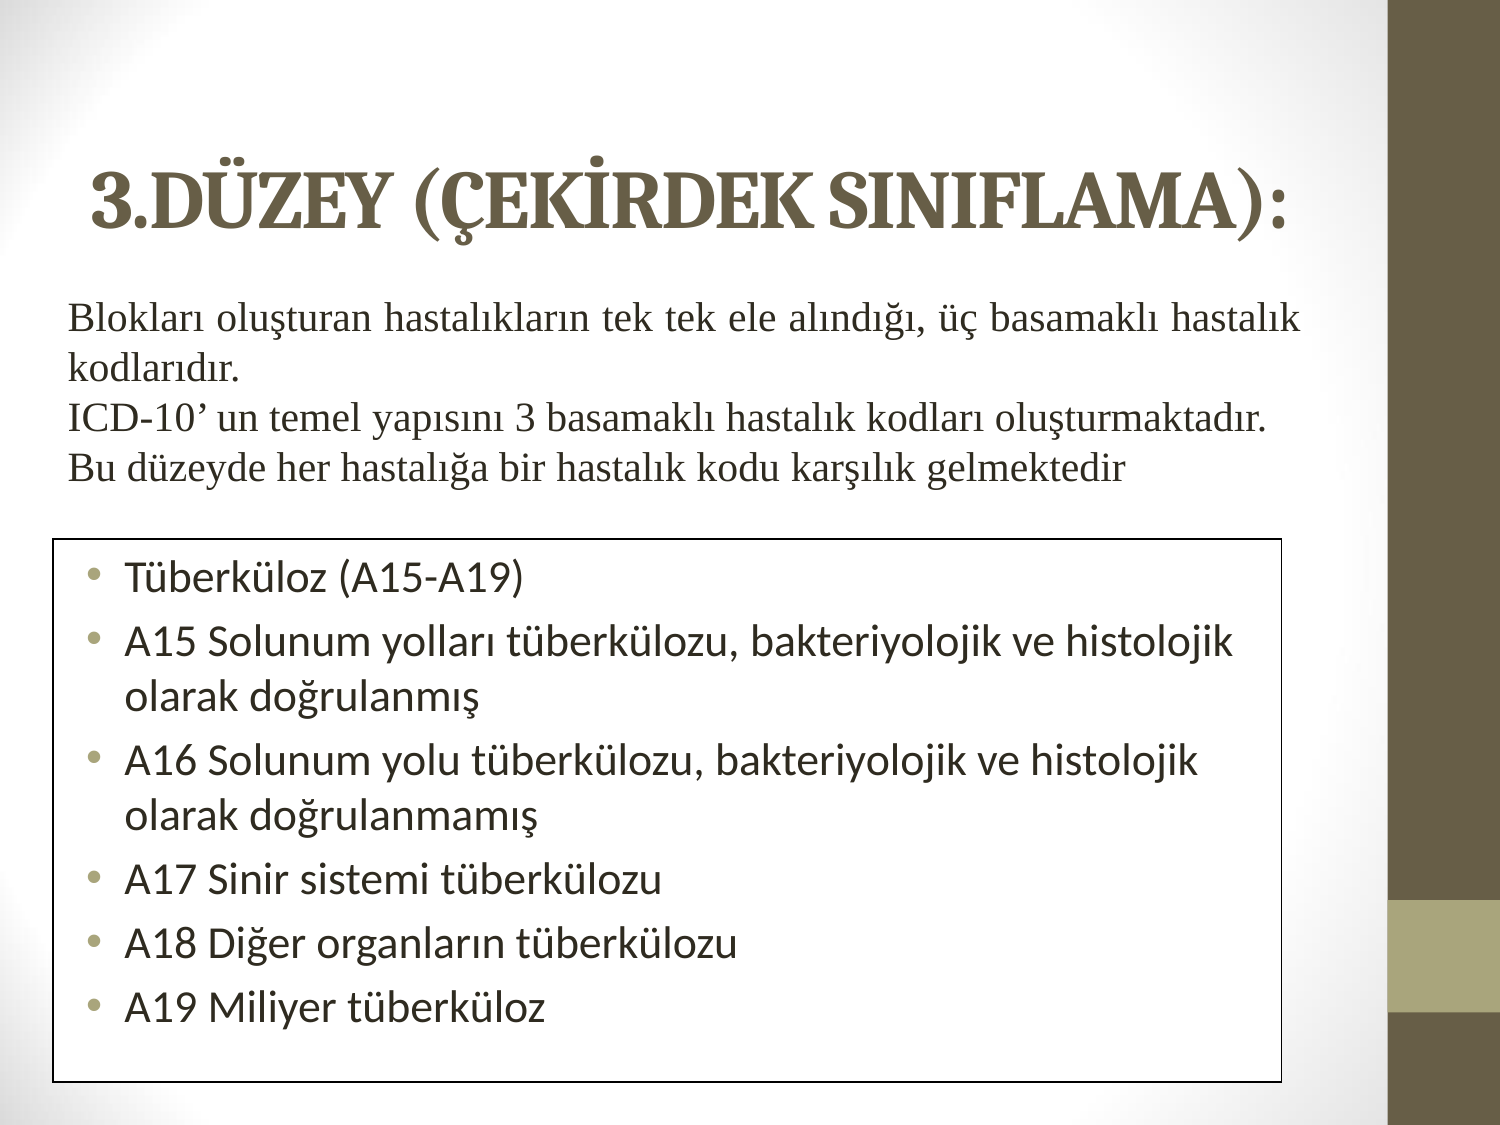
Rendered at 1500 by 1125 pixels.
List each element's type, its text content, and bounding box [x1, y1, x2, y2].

picture [0, 0, 1387, 1125]
title 3.DÜZEY (ÇEKİRDEK SINIFLAMA): [76, 101, 1427, 289]
text_box Blokları oluşturan hastalıkların tek tek ele alındığı, üç basamaklı hastalık kodlarıdır. ICD-10’ un temel yapısını 3 basamaklı hastalık kodları oluşturmaktadır. Bu düzeyde her hastalığa bir hastalık kodu karşılık gelmektedir [53, 281, 1317, 497]
list Tüberküloz (A15-A19) A15 Solunum yolları tüberkülozu, bakteriyolojik ve histolojik olarak doğrulanmış A16 Solunum yolu tüberkülozu, bakteriyolojik ve histolojik olarak doğrulanmamış A17 Sinir sistemi tüberkülozu A18 Diğer organların tüberkülozu A19 Miliyer tüberküloz [52, 538, 1282, 1083]
